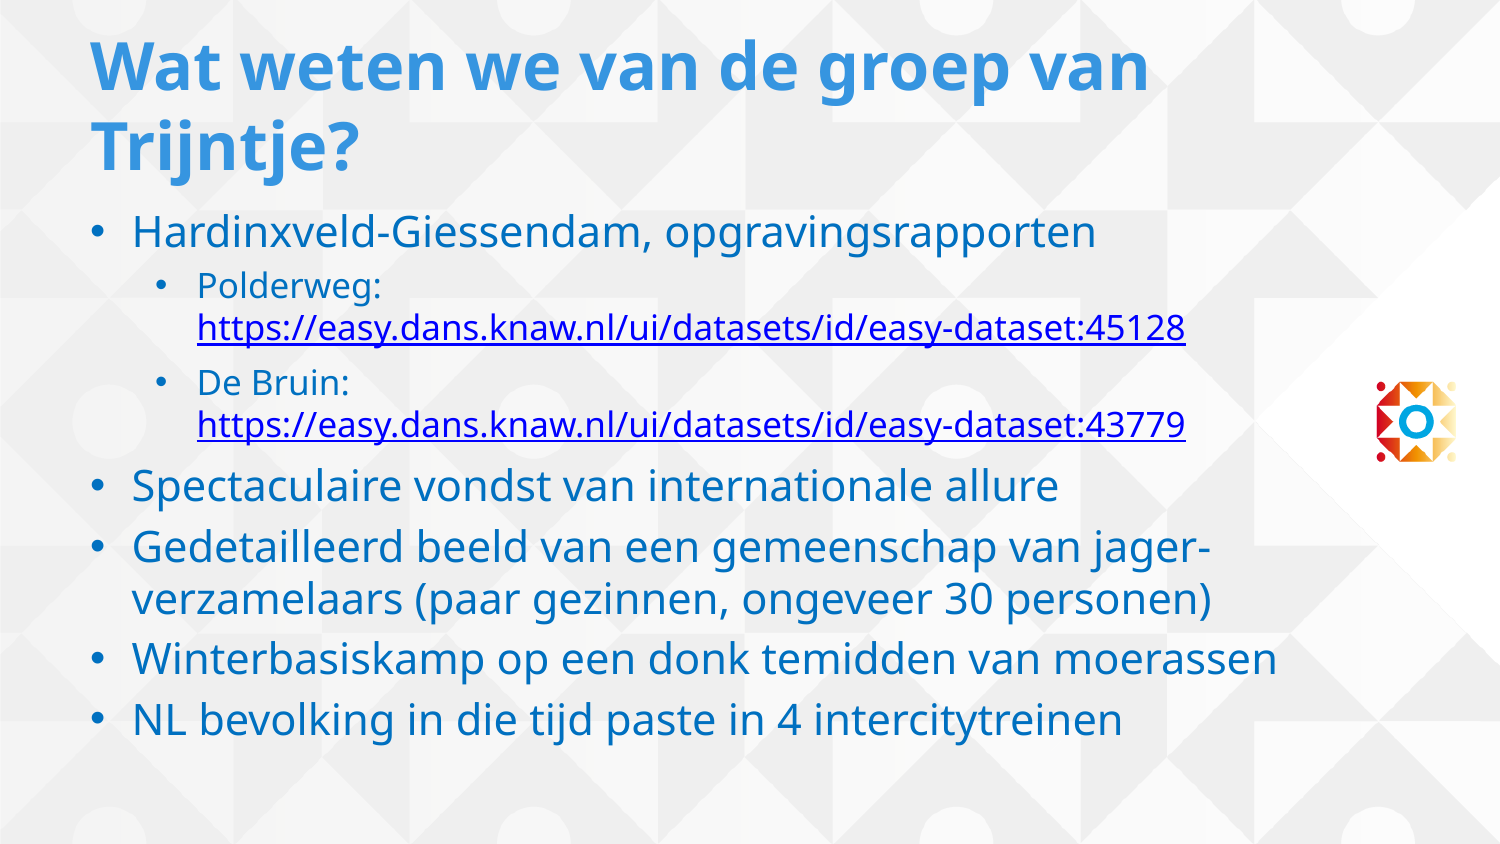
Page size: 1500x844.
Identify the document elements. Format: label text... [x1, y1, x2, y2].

list Hardinxveld-Giessendam, opgravingsrapporten Polderweg: https://easy.dans.knaw.nl/ui/datasets/id/easy-dataset:45128 De Bruin: https://easy.dans.knaw.nl/ui/datasets/id/easy-dataset:43779 Spectaculaire vondst van internationale allure Gedetailleerd beeld van een gemeenschap van jager-verzamelaars (paar gezinnen, ongeveer 30 personen) Winterbasiskamp op een donk temidden van moerassen NL bevolking in die tijd paste in 4 intercitytreinen [75, 196, 1350, 754]
title Wat weten we van de groep van Trijntje? [75, 33, 1425, 175]
picture [0, 0, 1500, 844]
